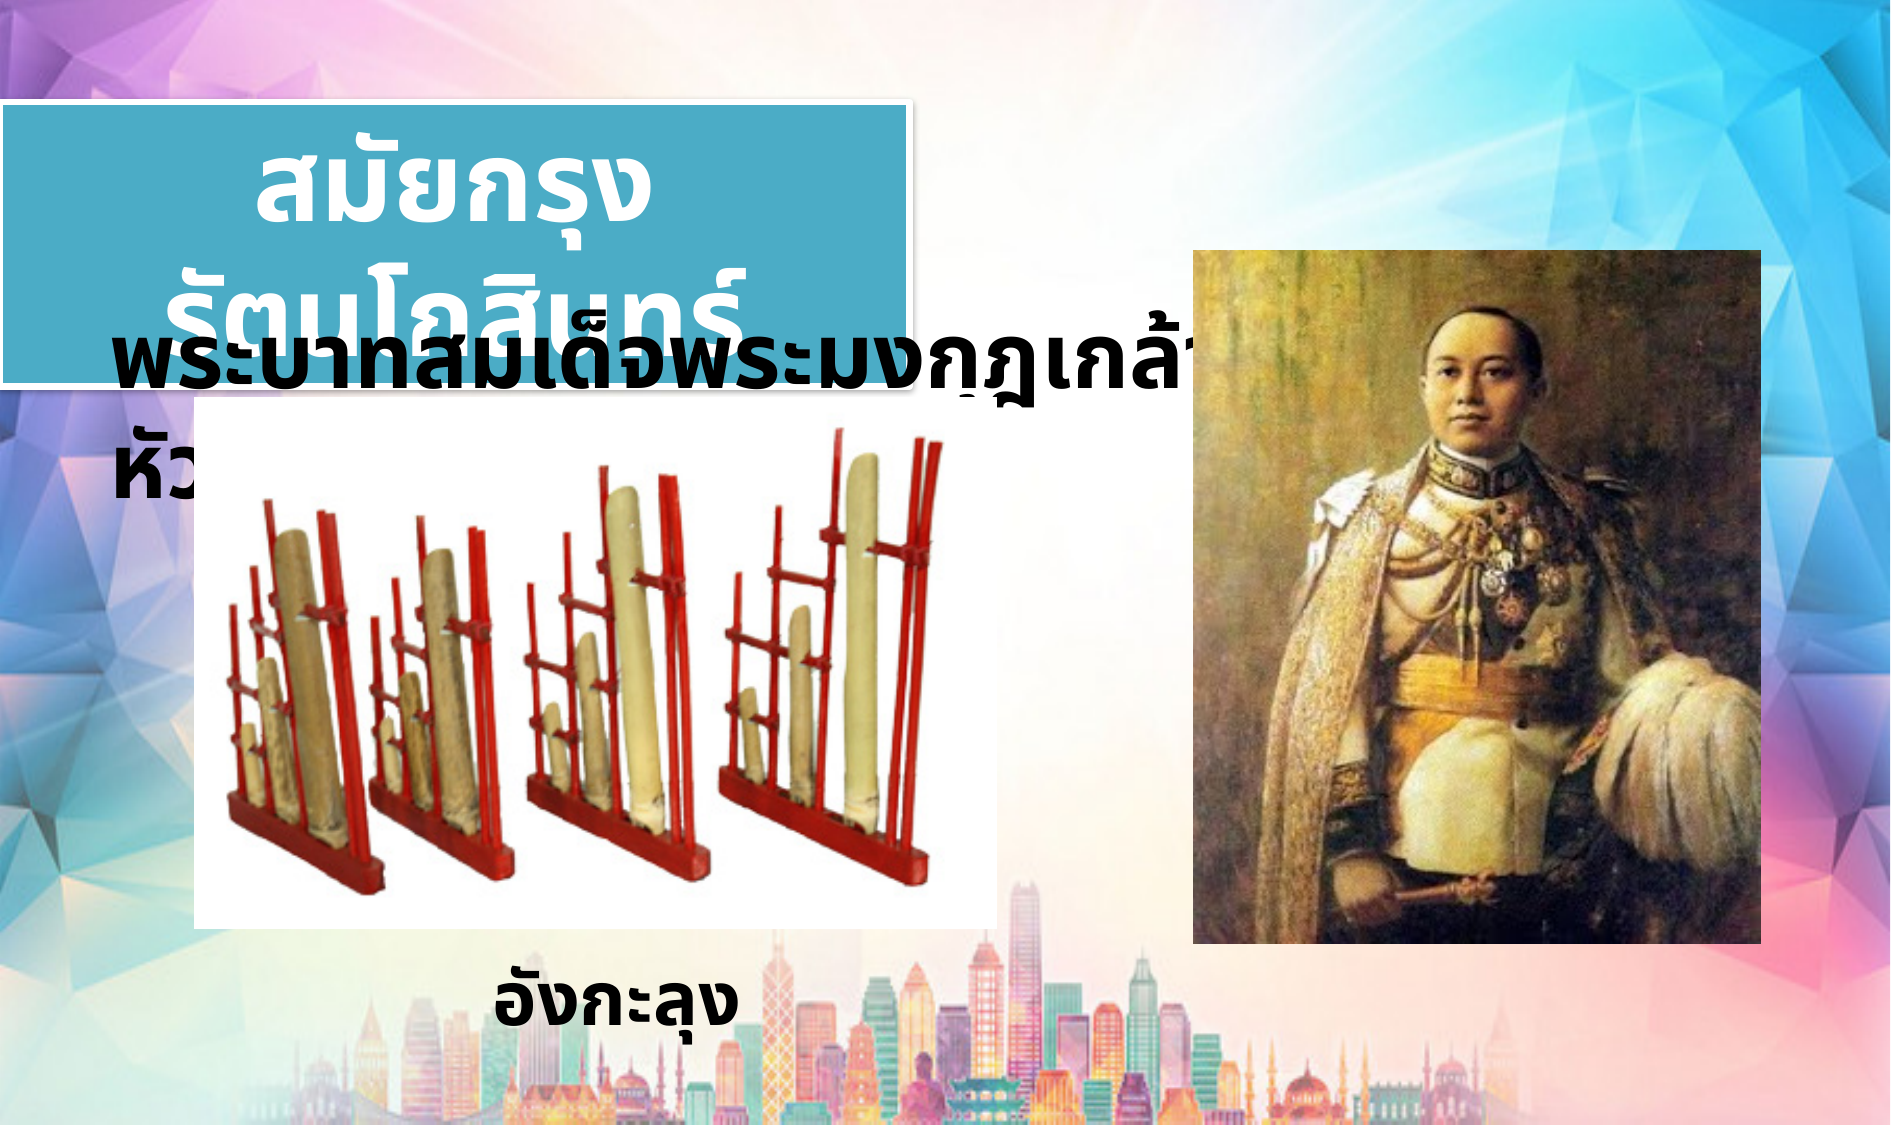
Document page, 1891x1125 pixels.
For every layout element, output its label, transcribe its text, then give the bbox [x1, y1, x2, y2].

text_box พระบาทสมเด็จพระมงกุฎเกล้าเจ้าอยู่หัว [94, 289, 1187, 525]
picture [0, 0, 1891, 1125]
text_box อังกะลุง [422, 942, 813, 1048]
text_box สมัยกรุงรัตนโกสินทร์ [0, 99, 913, 390]
